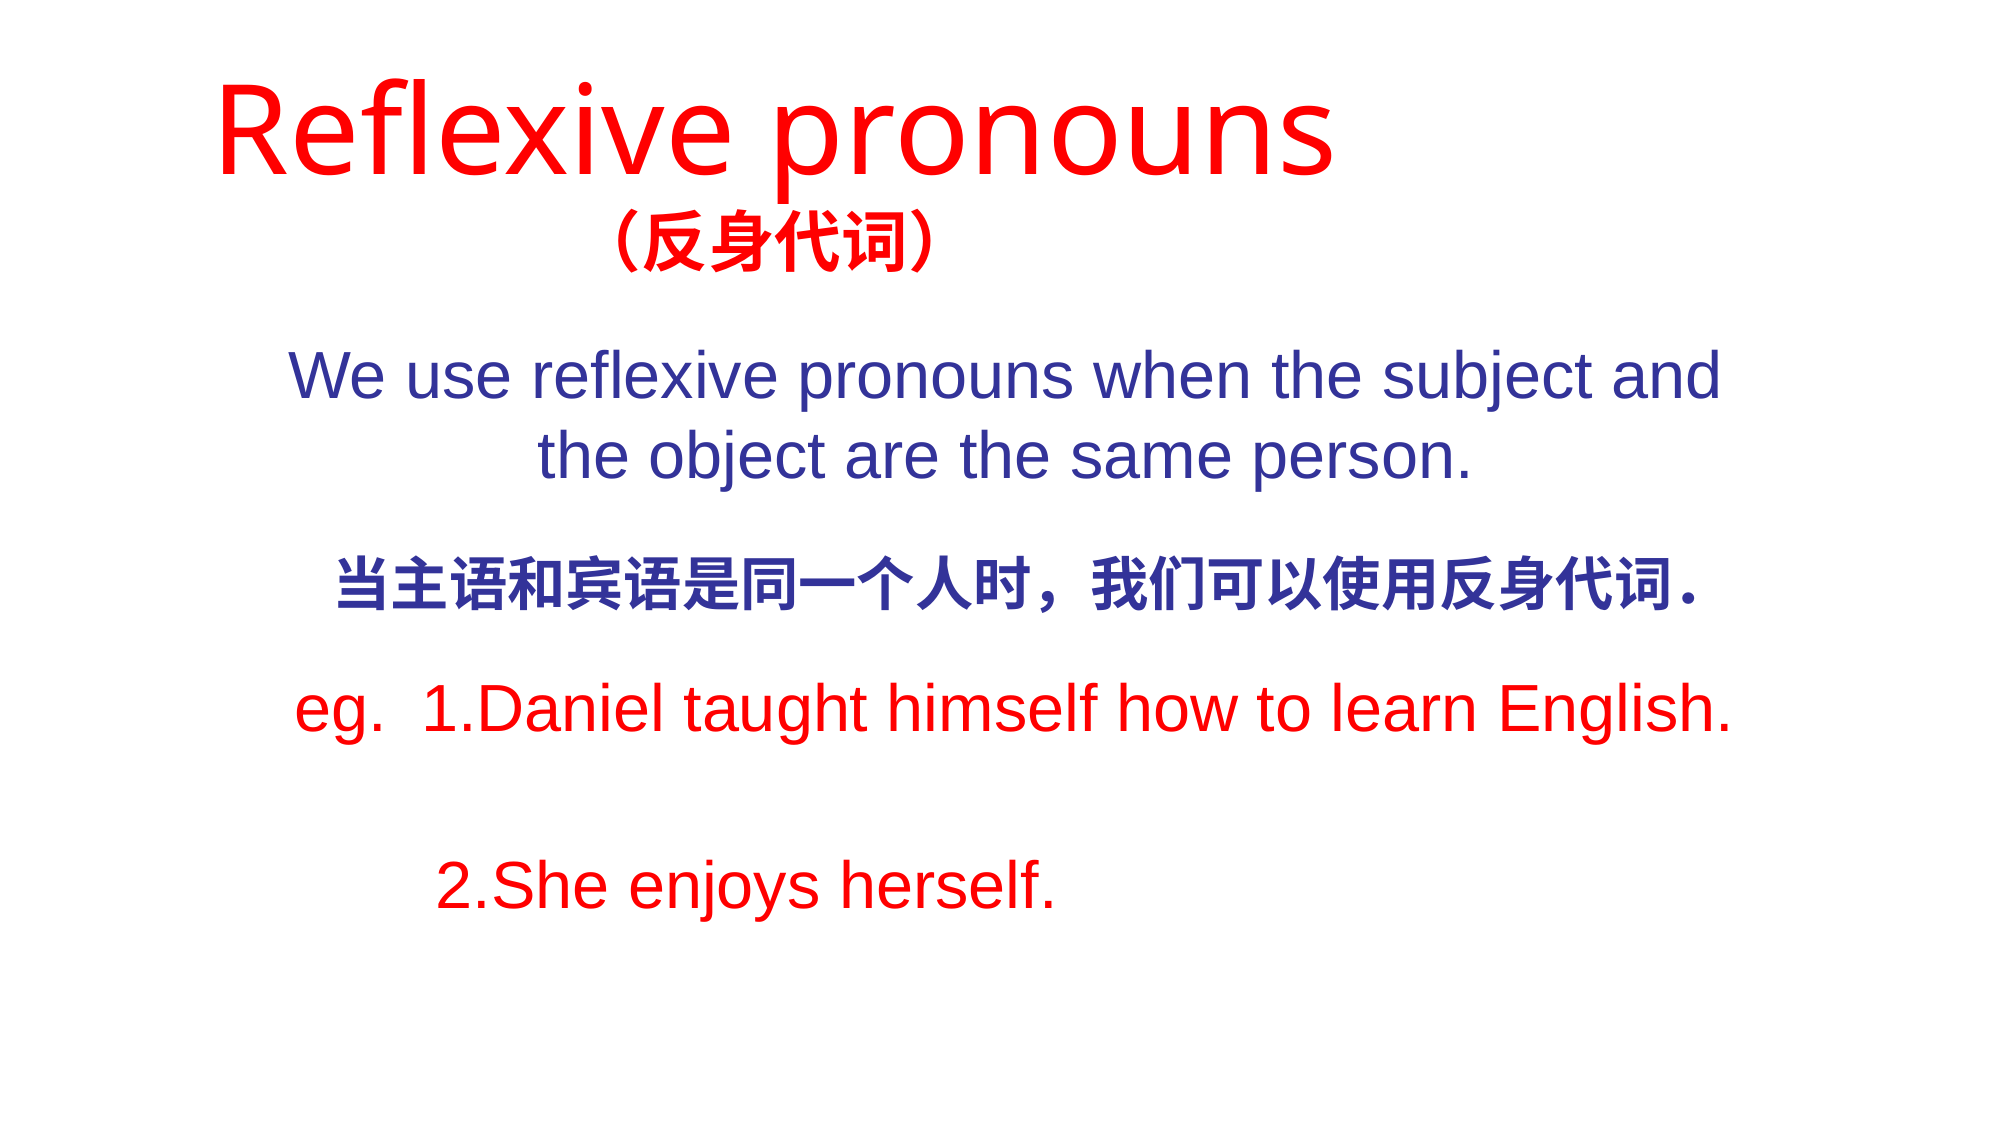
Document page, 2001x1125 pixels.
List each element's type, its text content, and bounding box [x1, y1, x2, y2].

text_box eg. [279, 656, 402, 752]
text_box 1.Daniel taught himself how to learn English. [406, 656, 1750, 752]
text_box 当主语和宾语是同一个人时，我们可以使用反身代词． [317, 539, 1746, 625]
text_box We use reflexive pronouns when the subject and the object are the same person. [174, 324, 1838, 500]
text_box Reflexive pronouns （反身代词） [197, 42, 1353, 288]
text_box 2.She enjoys herself. [421, 834, 1073, 929]
